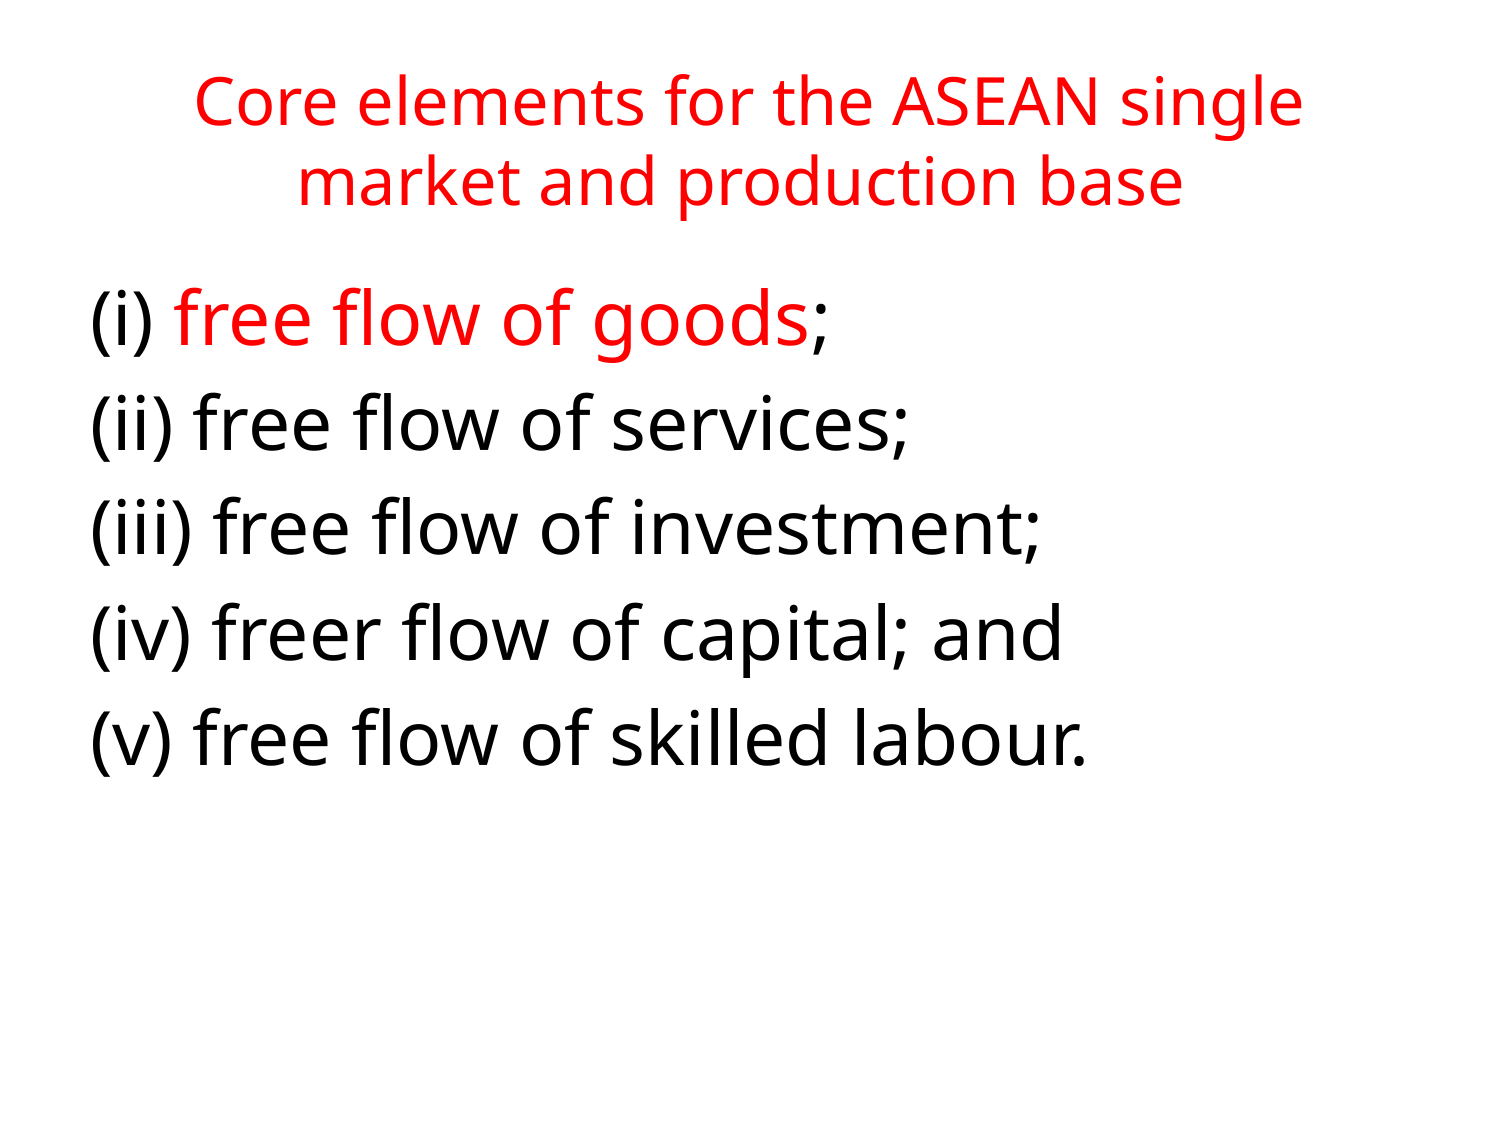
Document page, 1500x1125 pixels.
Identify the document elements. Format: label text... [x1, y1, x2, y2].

title Core elements for the ASEAN single market and production base [75, 45, 1425, 233]
list (i) free flow of goods; (ii) free flow of services; (iii) free flow of investment; (iv) freer flow of capital; and (v) free flow of skilled labour. [75, 262, 1425, 1005]
